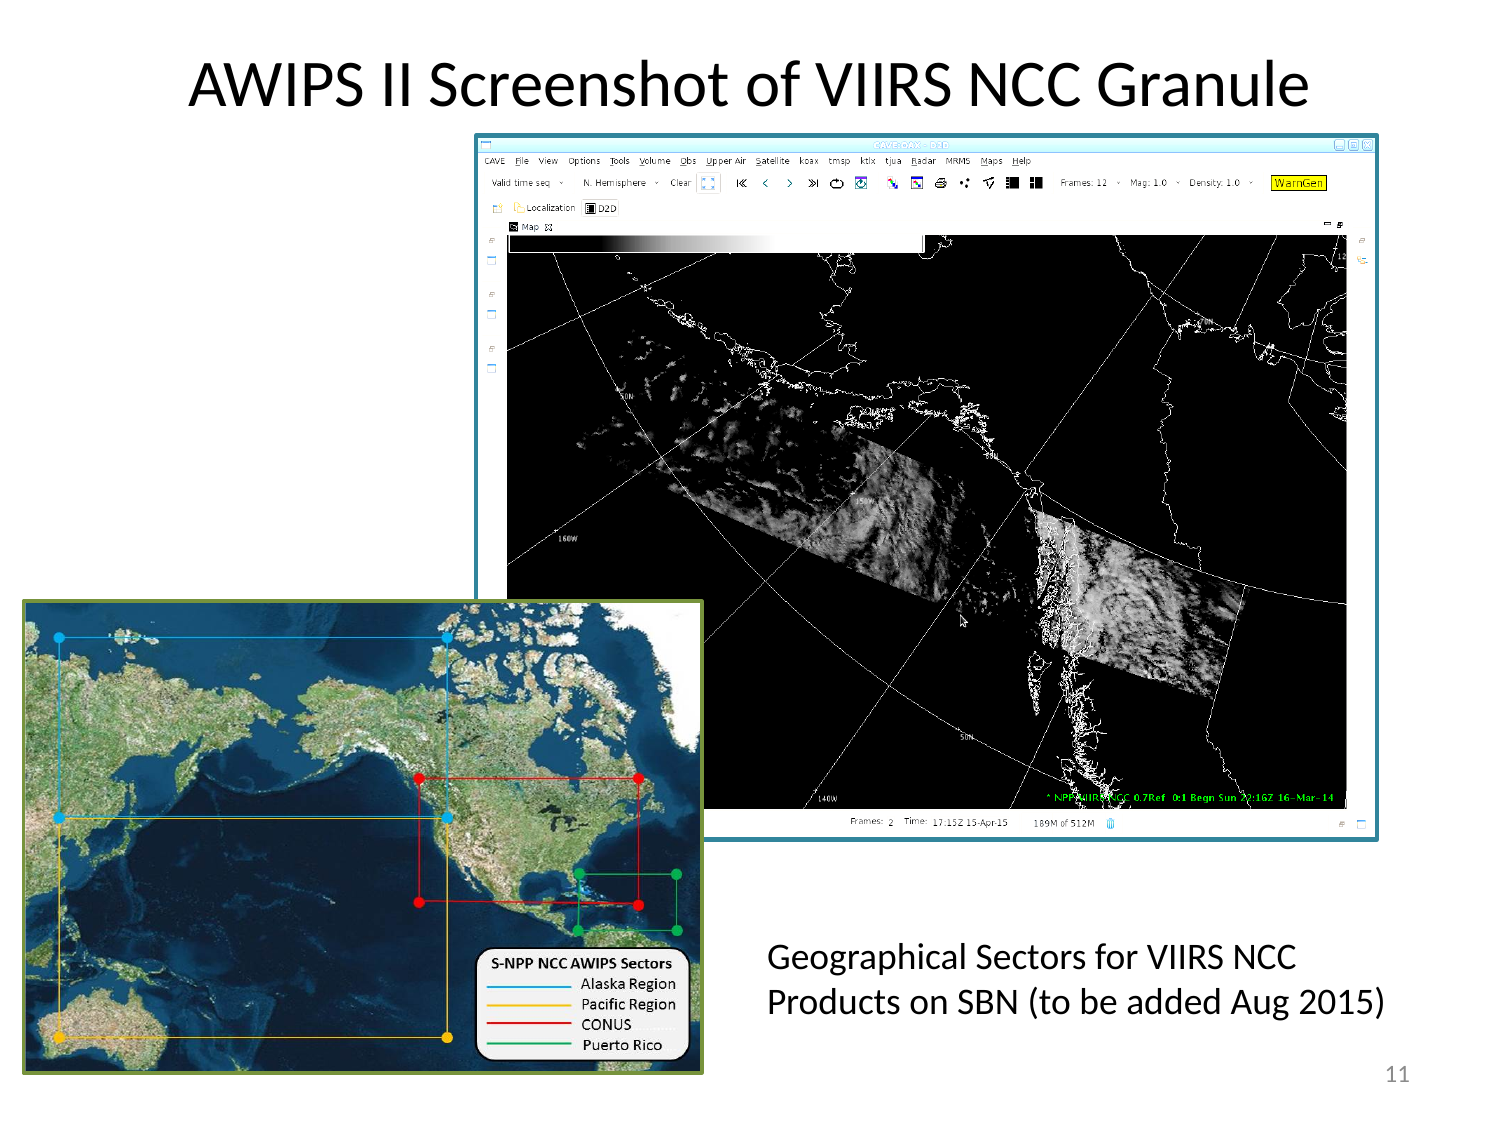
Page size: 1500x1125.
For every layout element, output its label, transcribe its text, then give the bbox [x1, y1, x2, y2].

text_box AWIPS II Screenshot of VIIRS NCC Granule [0, 32, 1500, 175]
text_box Geographical Sectors for VIIRS NCC Products on SBN (to be added Aug 2015) [752, 924, 1410, 1030]
picture [25, 137, 1376, 1072]
slide_number 11 [1074, 1042, 1425, 1103]
